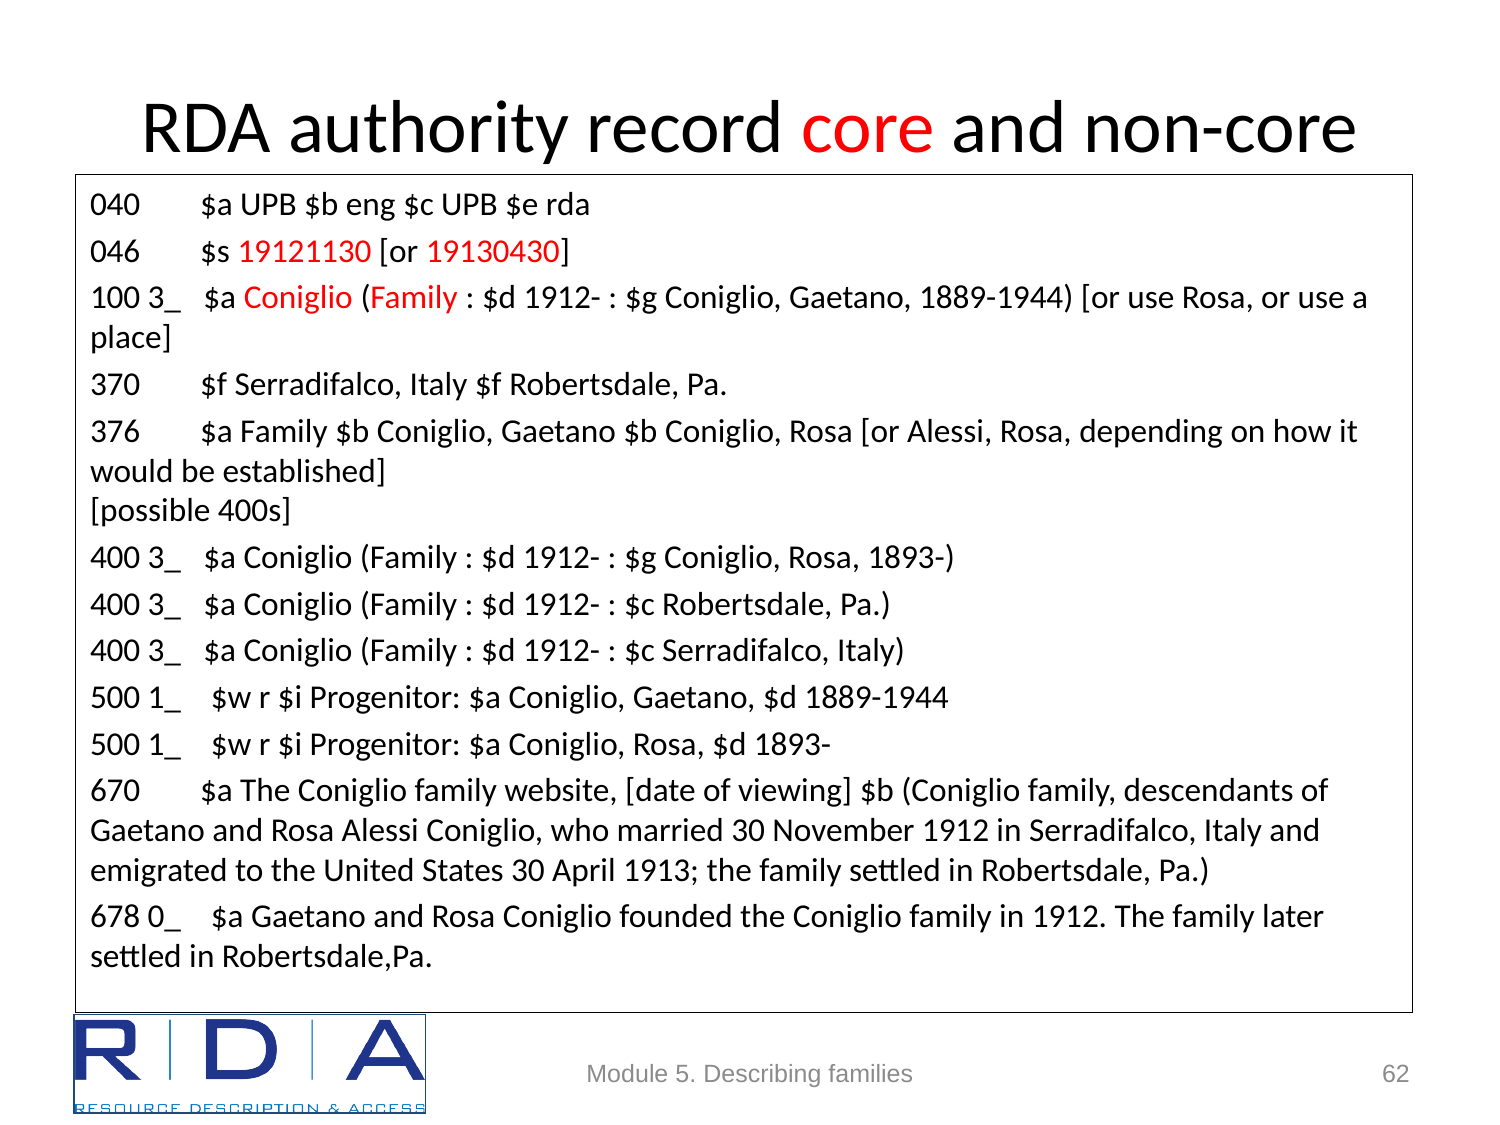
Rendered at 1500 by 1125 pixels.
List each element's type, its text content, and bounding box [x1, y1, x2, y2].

picture [75, 1015, 425, 1112]
list 040 $a UPB $b eng $c UPB $e rda 046 $s 19121130 [or 19130430] 100 3_ $a Coniglio (Family : $d 1912- : $g Coniglio, Gaetano, 1889-1944) [or use Rosa, or use a place] 370 $f Serradifalco, Italy $f Robertsdale, Pa. 376 $a Family $b Coniglio, Gaetano $b Coniglio, Rosa [or Alessi, Rosa, depending on how it would be established] [possible 400s] 400 3_ $a Coniglio (Family : $d 1912- : $g Coniglio, Rosa, 1893-) 400 3_ $a Coniglio (Family : $d 1912- : $c Robertsdale, Pa.) 400 3_ $a Coniglio (Family : $d 1912- : $c Serradifalco, Italy) 500 1_ $w r $i Progenitor: $a Coniglio, Gaetano, $d 1889-1944 500 1_ $w r $i Progenitor: $a Coniglio, Rosa, $d 1893- 670 $a The Coniglio family website, [date of viewing] $b (Coniglio family, descendants of Gaetano and Rosa Alessi Coniglio, who married 30 November 1912 in Serradifalco, Italy and emigrated to the United States 30 April 1913; the family settled in Robertsdale, Pa.) 678 0_ $a Gaetano and Rosa Coniglio founded the Coniglio family in 1912. The family later settled in Robertsdale,Pa. [75, 174, 1413, 1013]
slide_number 62 [1074, 1042, 1425, 1103]
title RDA authority record core and non-core [75, 45, 1425, 200]
footer Module 5. Describing families [512, 1042, 988, 1103]
